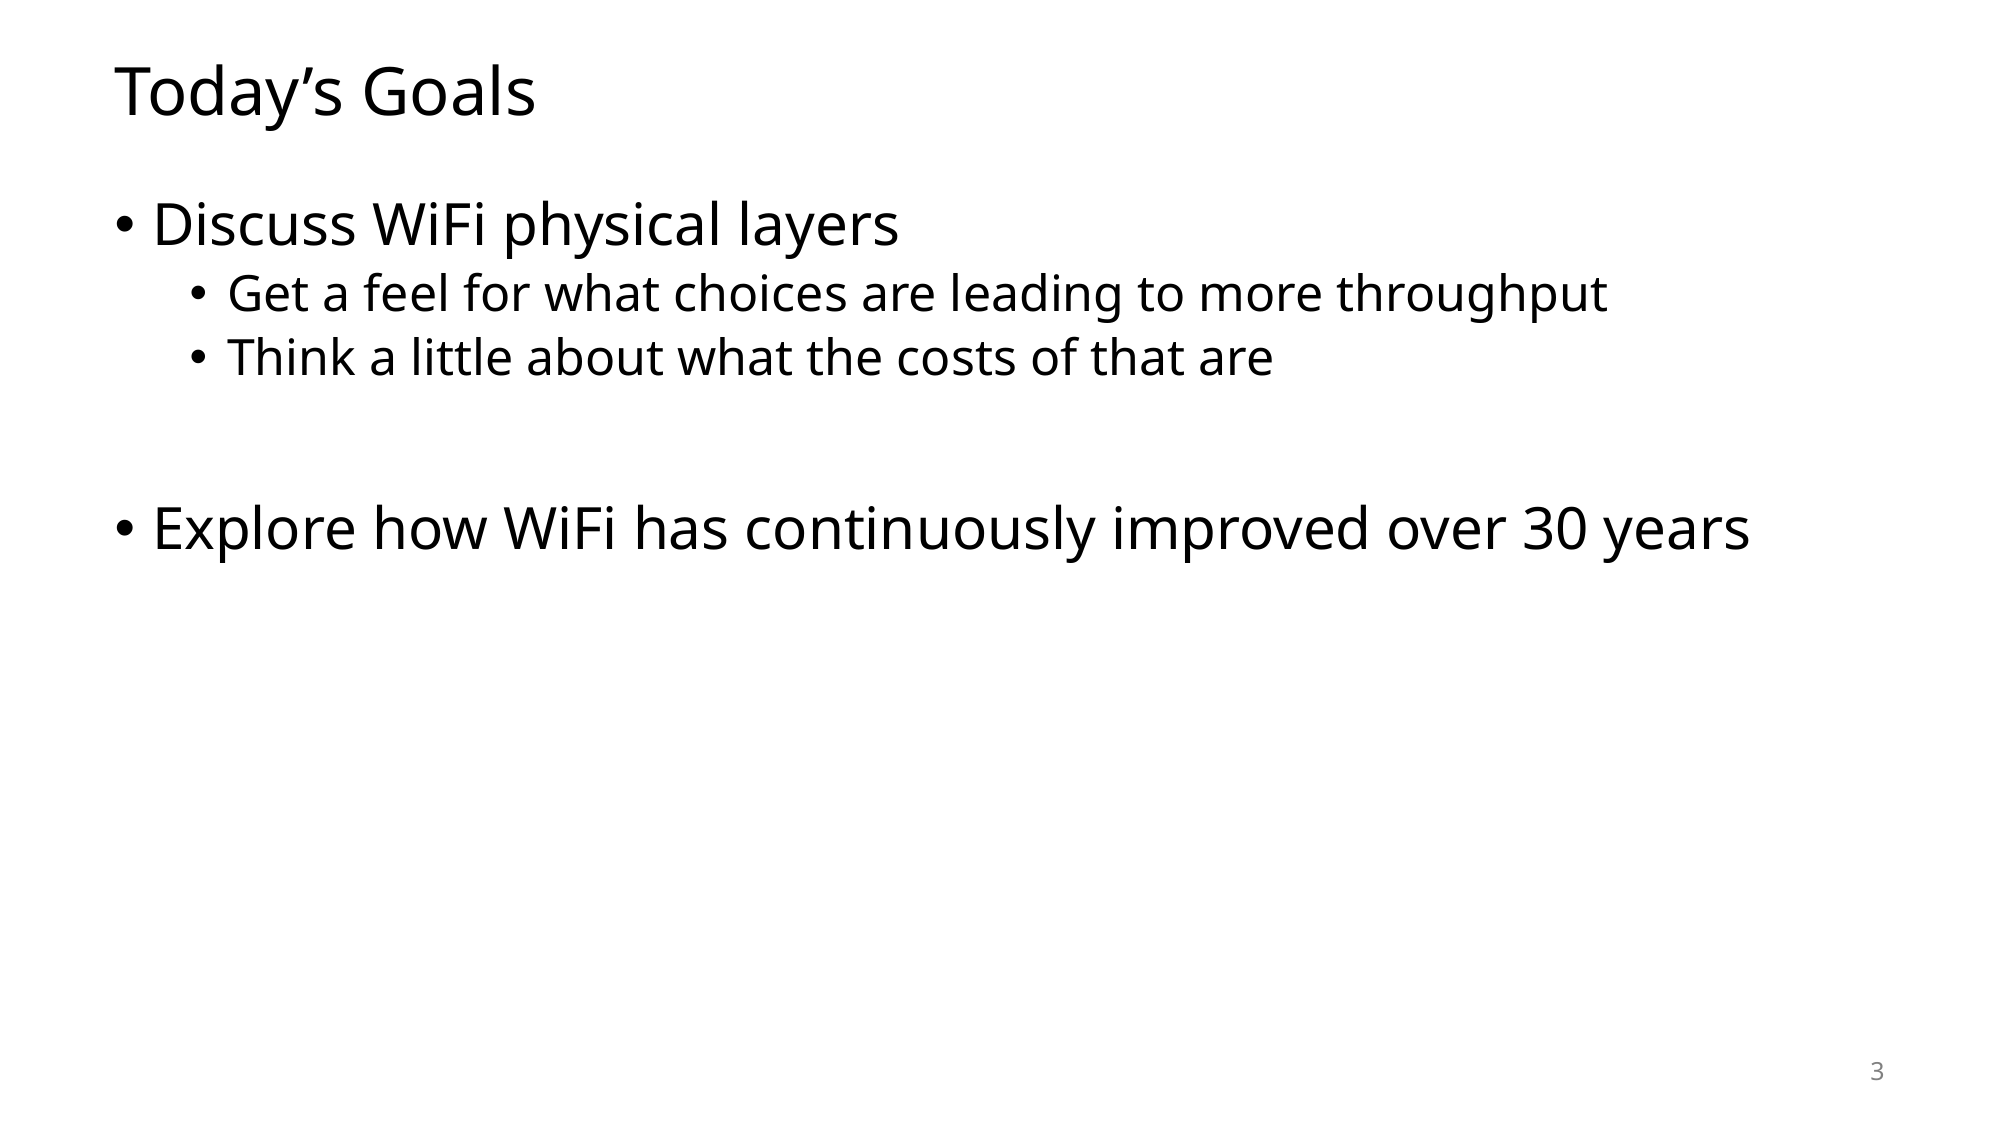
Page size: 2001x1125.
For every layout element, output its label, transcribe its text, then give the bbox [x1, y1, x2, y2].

list Discuss WiFi physical layers Get a feel for what choices are leading to more throughput Think a little about what the costs of that are Explore how WiFi has continuously improved over 30 years [99, 187, 1900, 1013]
title Today’s Goals [99, 37, 1900, 150]
slide_number 3 [1749, 1042, 1900, 1103]
